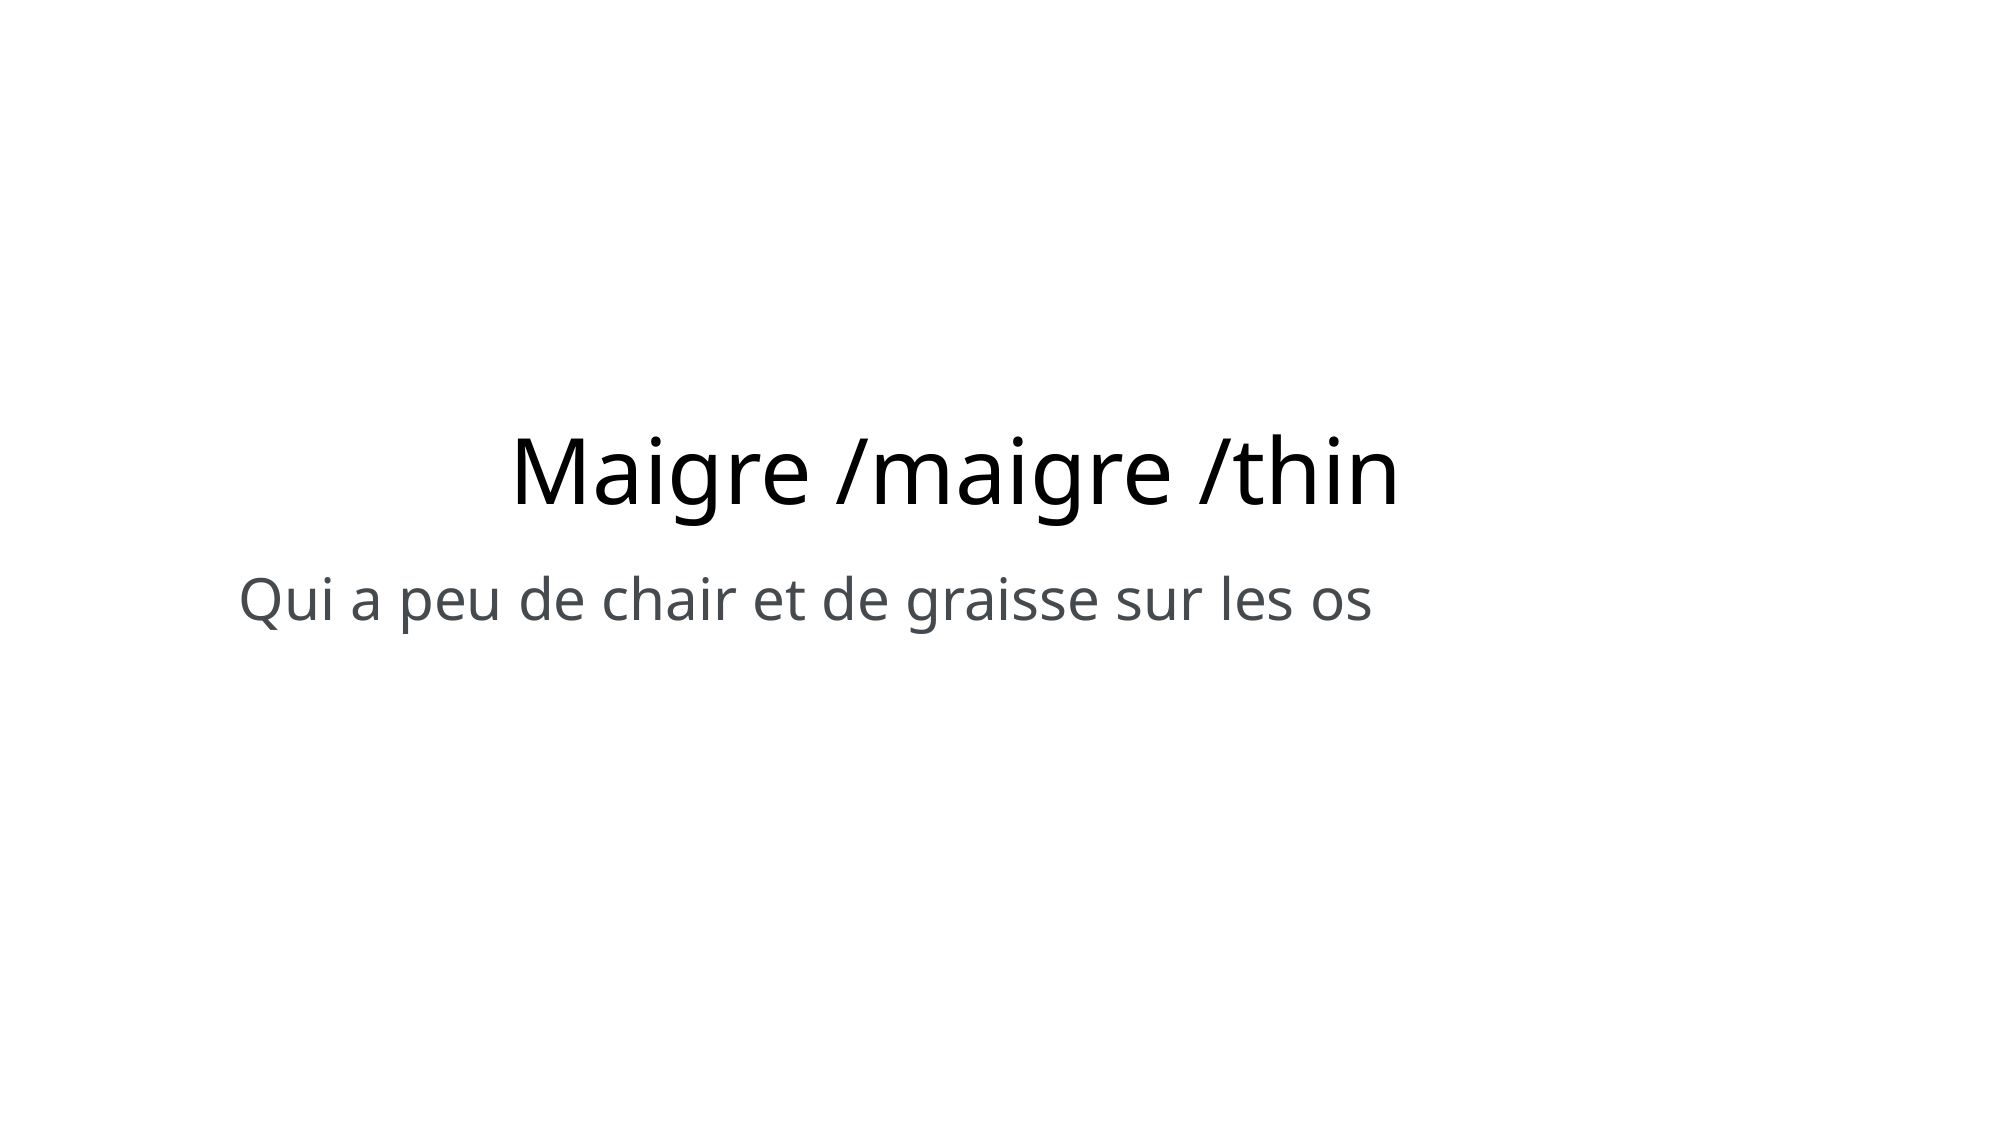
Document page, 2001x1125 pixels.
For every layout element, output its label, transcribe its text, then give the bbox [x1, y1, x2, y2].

title Maigre /maigre /thin [494, 366, 2000, 584]
list Qui a peu de chair et de graisse sur les os [223, 562, 1949, 1125]
